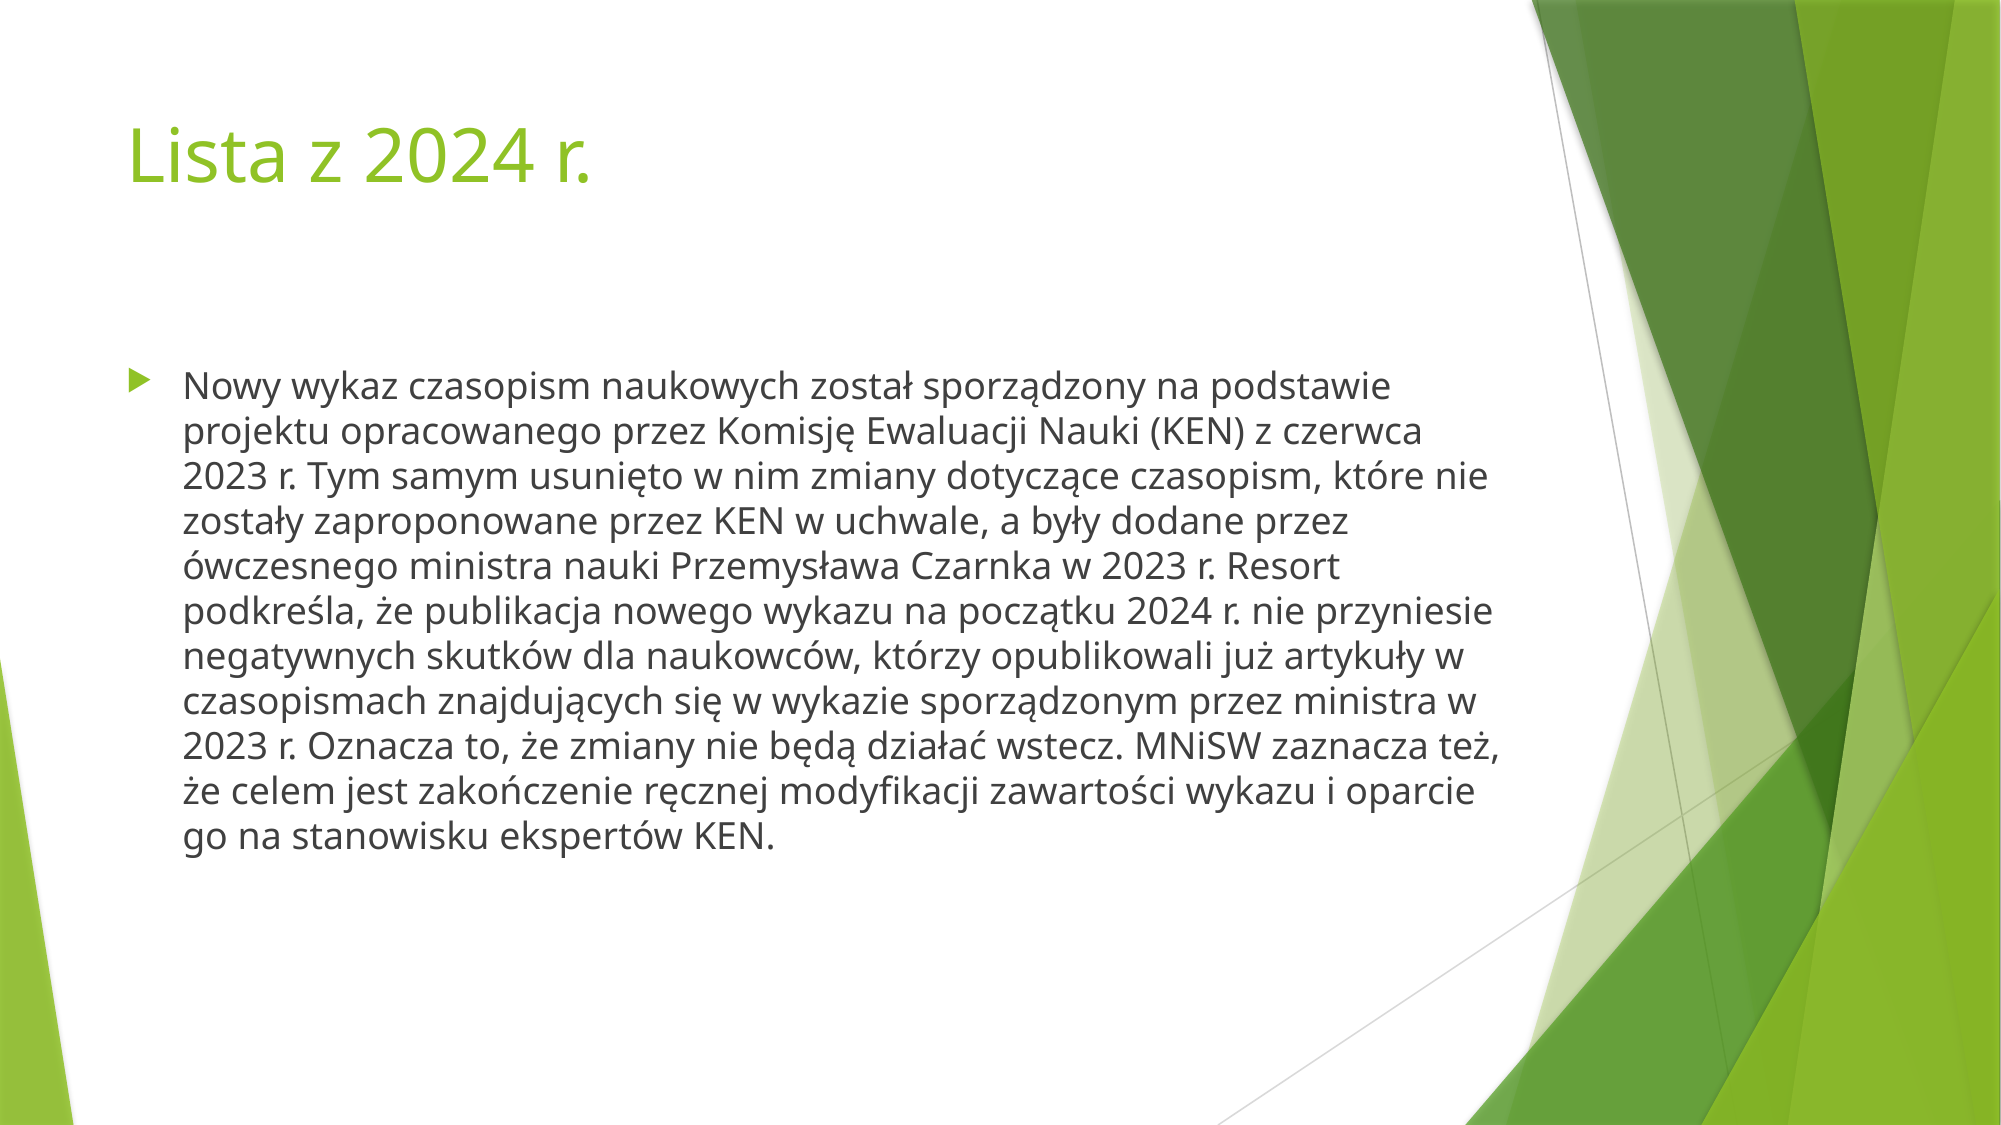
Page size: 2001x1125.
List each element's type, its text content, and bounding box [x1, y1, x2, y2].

list Nowy wykaz czasopism naukowych został sporządzony na podstawie projektu opracowanego przez Komisję Ewaluacji Nauki (KEN) z czerwca 2023 r. Tym samym usunięto w nim zmiany dotyczące czasopism, które nie zostały zaproponowane przez KEN w uchwale, a były dodane przez ówczesnego ministra nauki Przemysława Czarnka w 2023 r. Resort podkreśla, że publikacja nowego wykazu na początku 2024 r. nie przyniesie negatywnych skutków dla naukowców, którzy opublikowali już artykuły w czasopismach znajdujących się w wykazie sporządzonym przez ministra w 2023 r. Oznacza to, że zmiany nie będą działać wstecz. MNiSW zaznacza też, że celem jest zakończenie ręcznej modyfikacji zawartości wykazu i oparcie go na stanowisku ekspertów KEN. [111, 354, 1522, 992]
title Lista z 2024 r. [111, 99, 1522, 317]
